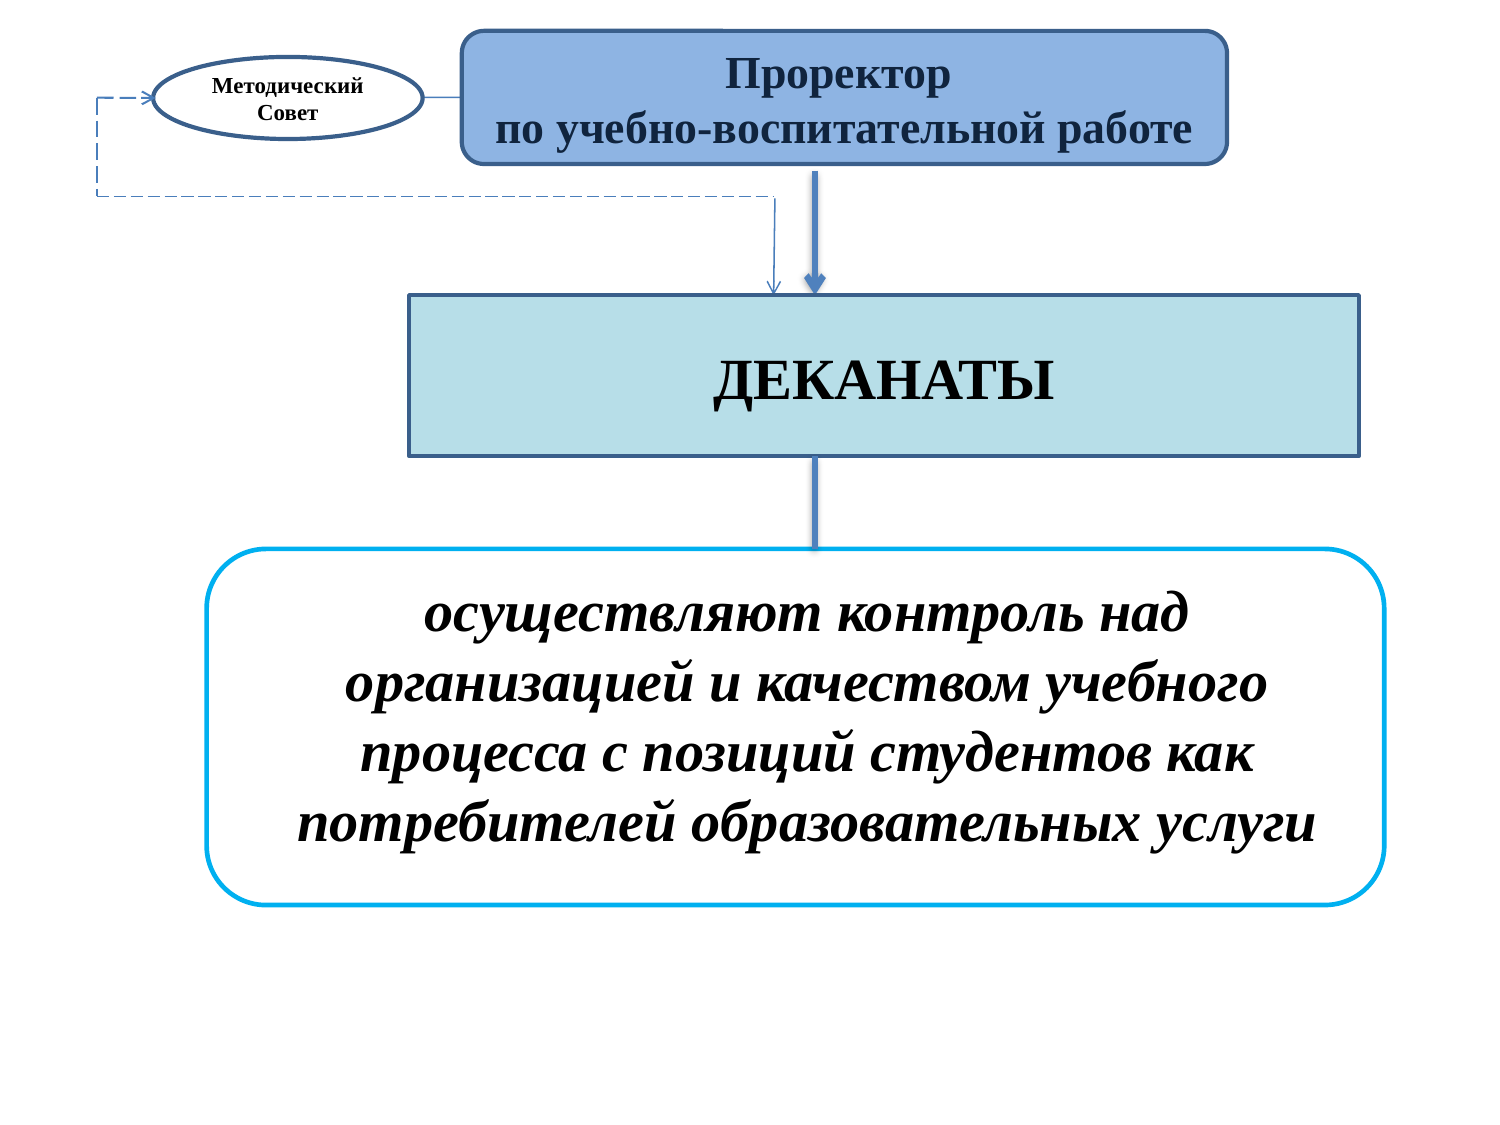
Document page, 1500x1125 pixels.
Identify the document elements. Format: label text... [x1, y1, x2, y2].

text_box ДЕКАНАТЫ [407, 293, 1361, 458]
text_box осуществляют контроль над организацией и качеством учебного процесса с позиций студентов как потребителей образовательных услуги [232, 565, 1383, 861]
text_box [204, 546, 1387, 908]
text_box Проректор по учебно-воспитательной работе [459, 28, 1230, 167]
text_box Методический Совет [151, 54, 425, 142]
